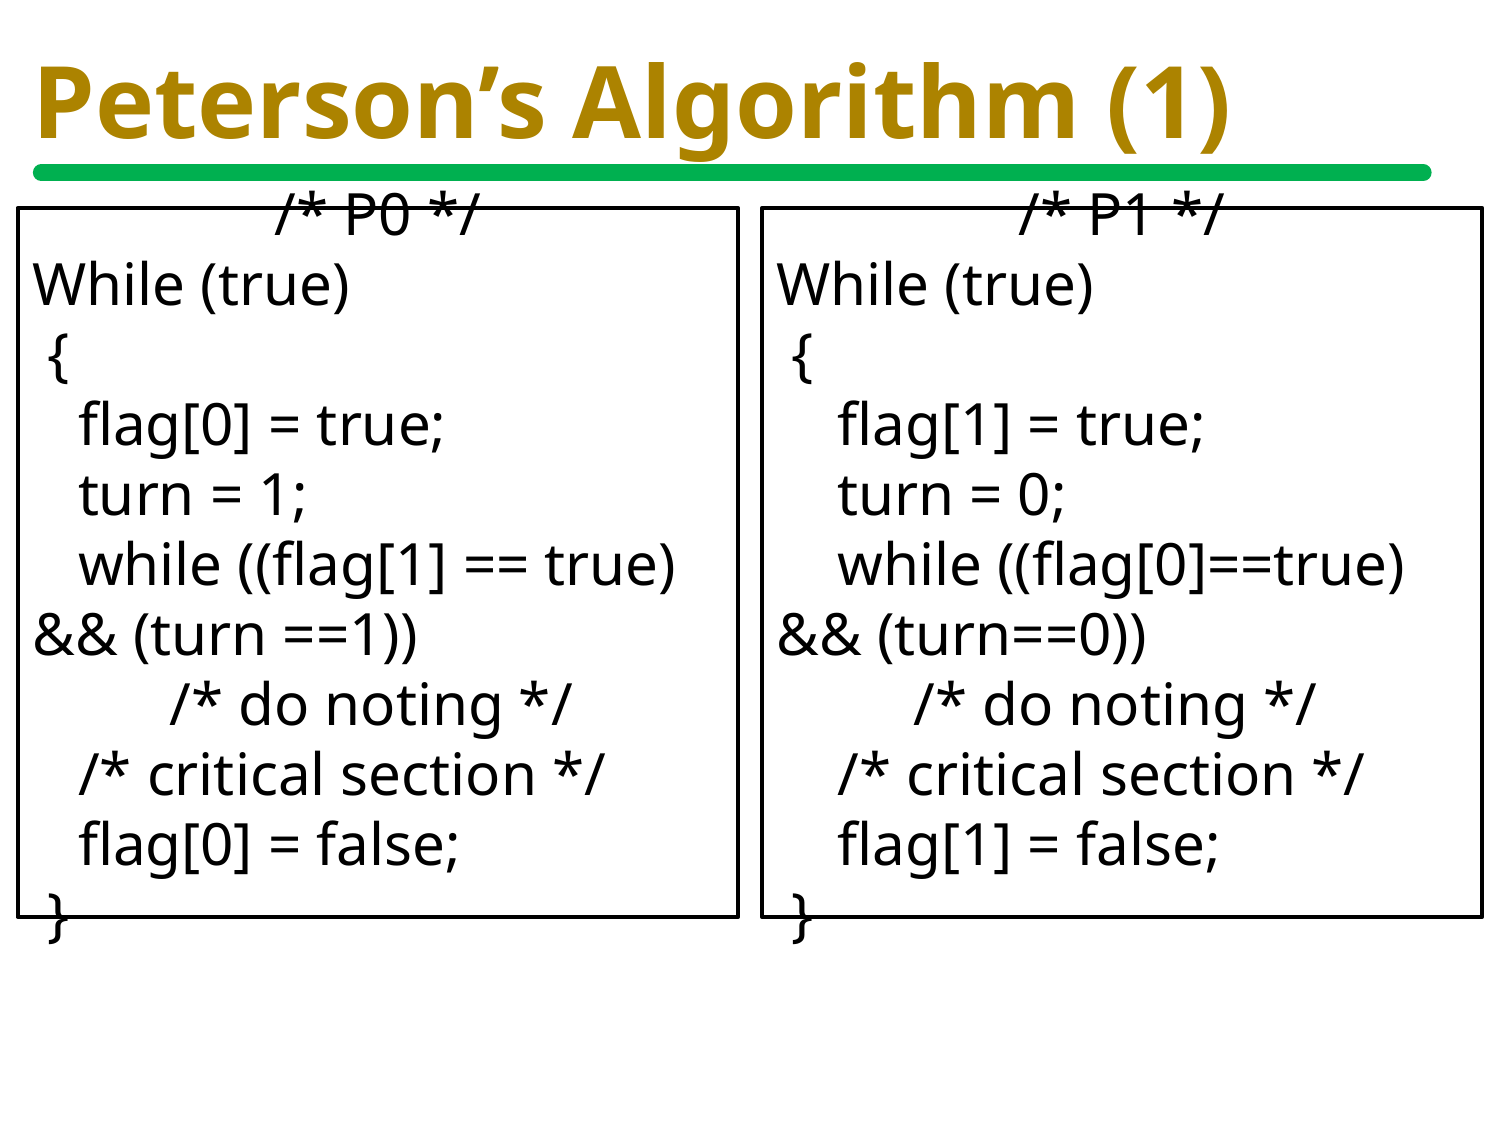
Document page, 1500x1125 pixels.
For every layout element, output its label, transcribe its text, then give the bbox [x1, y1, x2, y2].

text_box /* P1 */ While (true) { flag[1] = true; turn = 0; while ((flag[0]==true) && (turn==0)) /* do noting */ /* critical section */ flag[1] = false; } [760, 206, 1484, 919]
title Peterson’s Algorithm (1) [17, 4, 1483, 193]
text_box /* P0 */ While (true) { flag[0] = true; turn = 1; while ((flag[1] == true) && (turn ==1)) /* do noting */ /* critical section */ flag[0] = false; } [16, 206, 740, 919]
